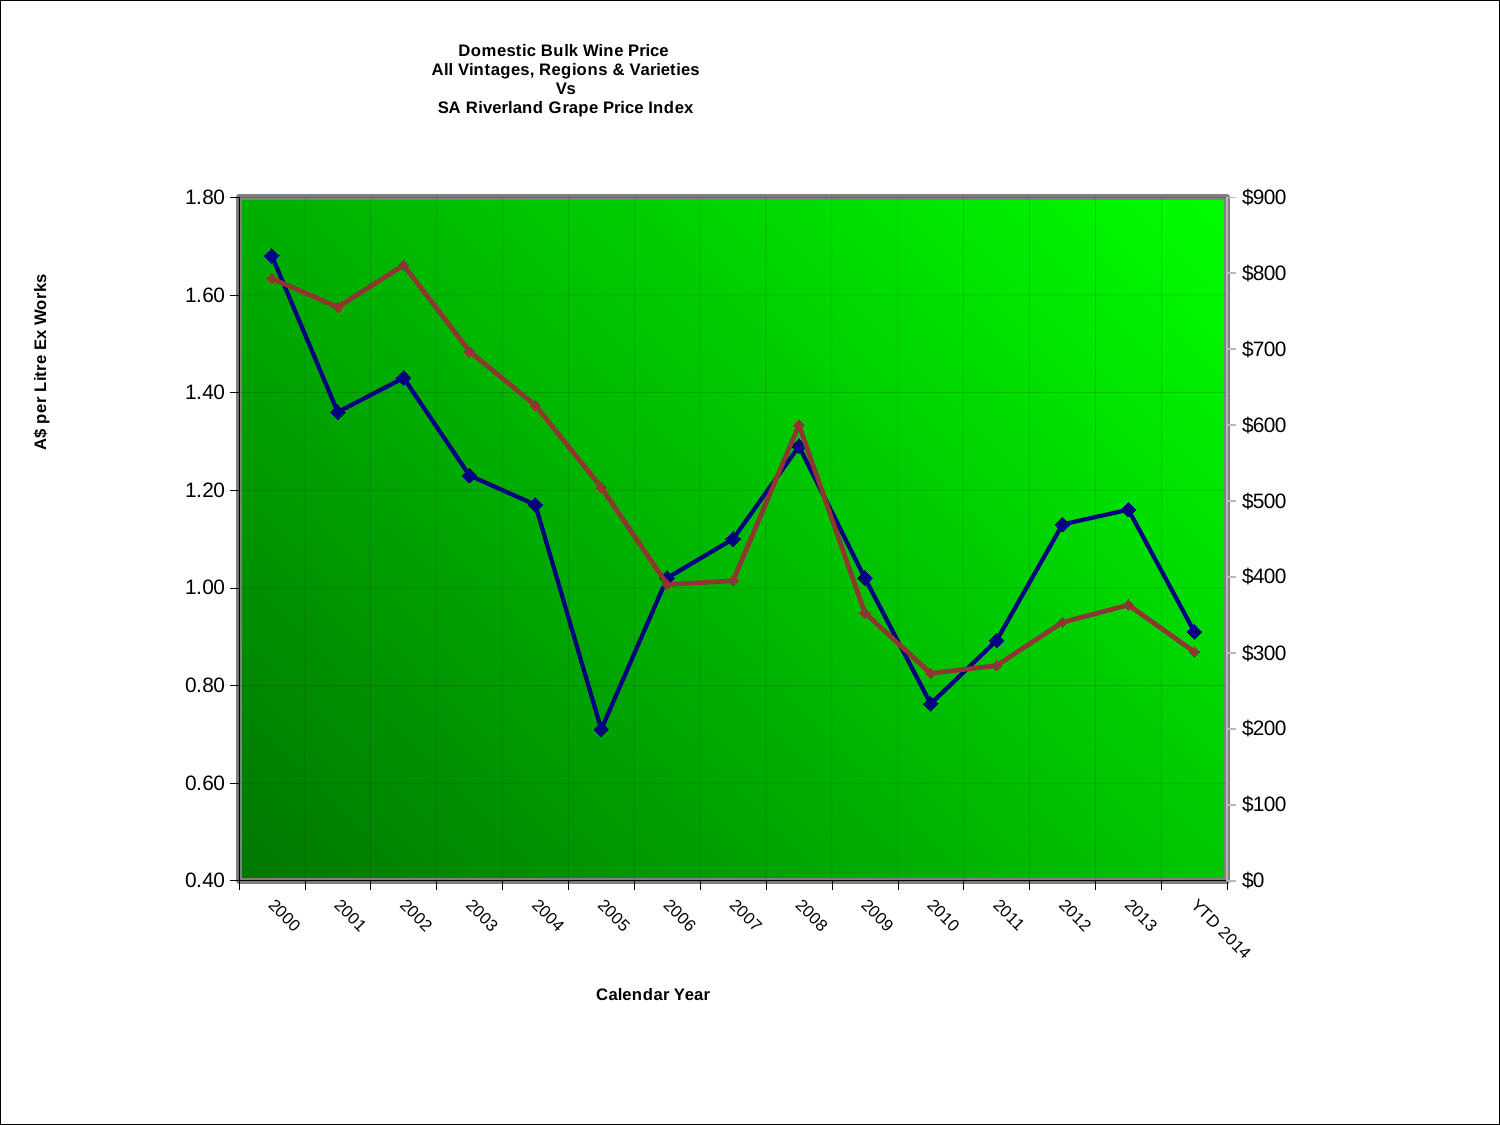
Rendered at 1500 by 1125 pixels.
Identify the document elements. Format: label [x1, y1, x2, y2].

chart [0, 0, 1500, 1125]
